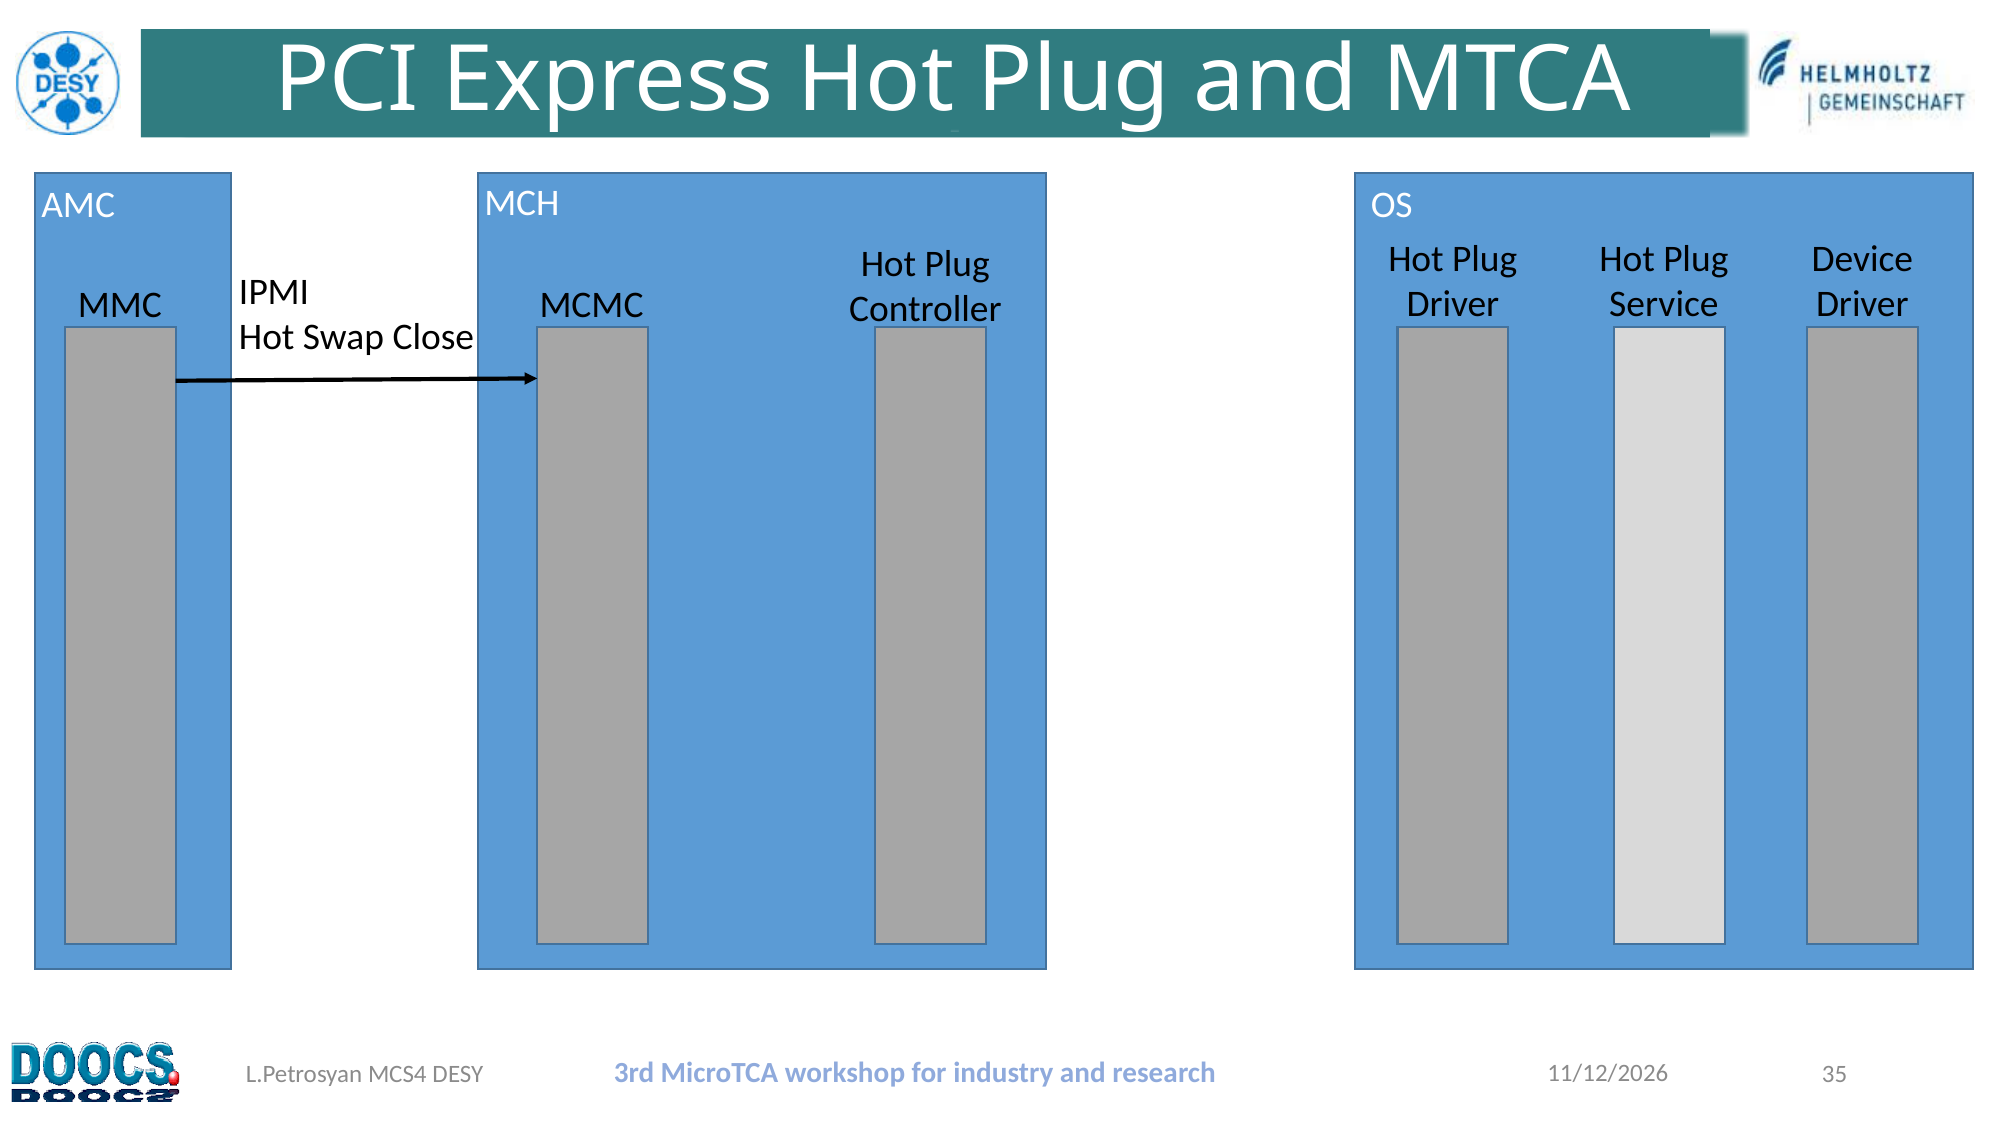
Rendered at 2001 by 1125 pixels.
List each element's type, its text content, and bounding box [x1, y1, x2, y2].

slide_number 35 [1412, 1042, 1863, 1103]
text_box [536, 333, 649, 945]
text_box [1354, 172, 1974, 970]
text_box AMC [26, 173, 141, 233]
picture [1749, 31, 1975, 135]
text_box MMC [63, 272, 178, 333]
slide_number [183, 31, 1710, 138]
slide_number 35 [187, 35, 1710, 135]
picture [15, 31, 121, 135]
title PCI Express [140, 29, 1710, 138]
picture [10, 1008, 183, 1102]
text_box MCH [469, 170, 584, 231]
text_box [1396, 332, 1509, 945]
text_box [64, 333, 177, 945]
text_box [1613, 332, 1726, 945]
text_box [477, 172, 1047, 970]
text_box Device Driver [1772, 227, 1971, 332]
text_box Hot Plug Service [1555, 227, 1772, 332]
text_box [1806, 332, 1919, 945]
footer L.Petrosyan MCS4 DESY 3rd MicroTCA workshop for industry and research [230, 1040, 1533, 1101]
text_box [34, 172, 232, 970]
text_box MCMC [524, 272, 661, 333]
text_box PCI Express Hot Plug and MTCA [189, 38, 1743, 132]
text_box Hot Plug Driver [1344, 227, 1555, 332]
text_box IPMI Hot Swap Close [224, 259, 520, 365]
text_box [874, 337, 987, 945]
text_box Hot Plug Controller [817, 231, 1034, 337]
text_box OS [1356, 173, 1471, 227]
